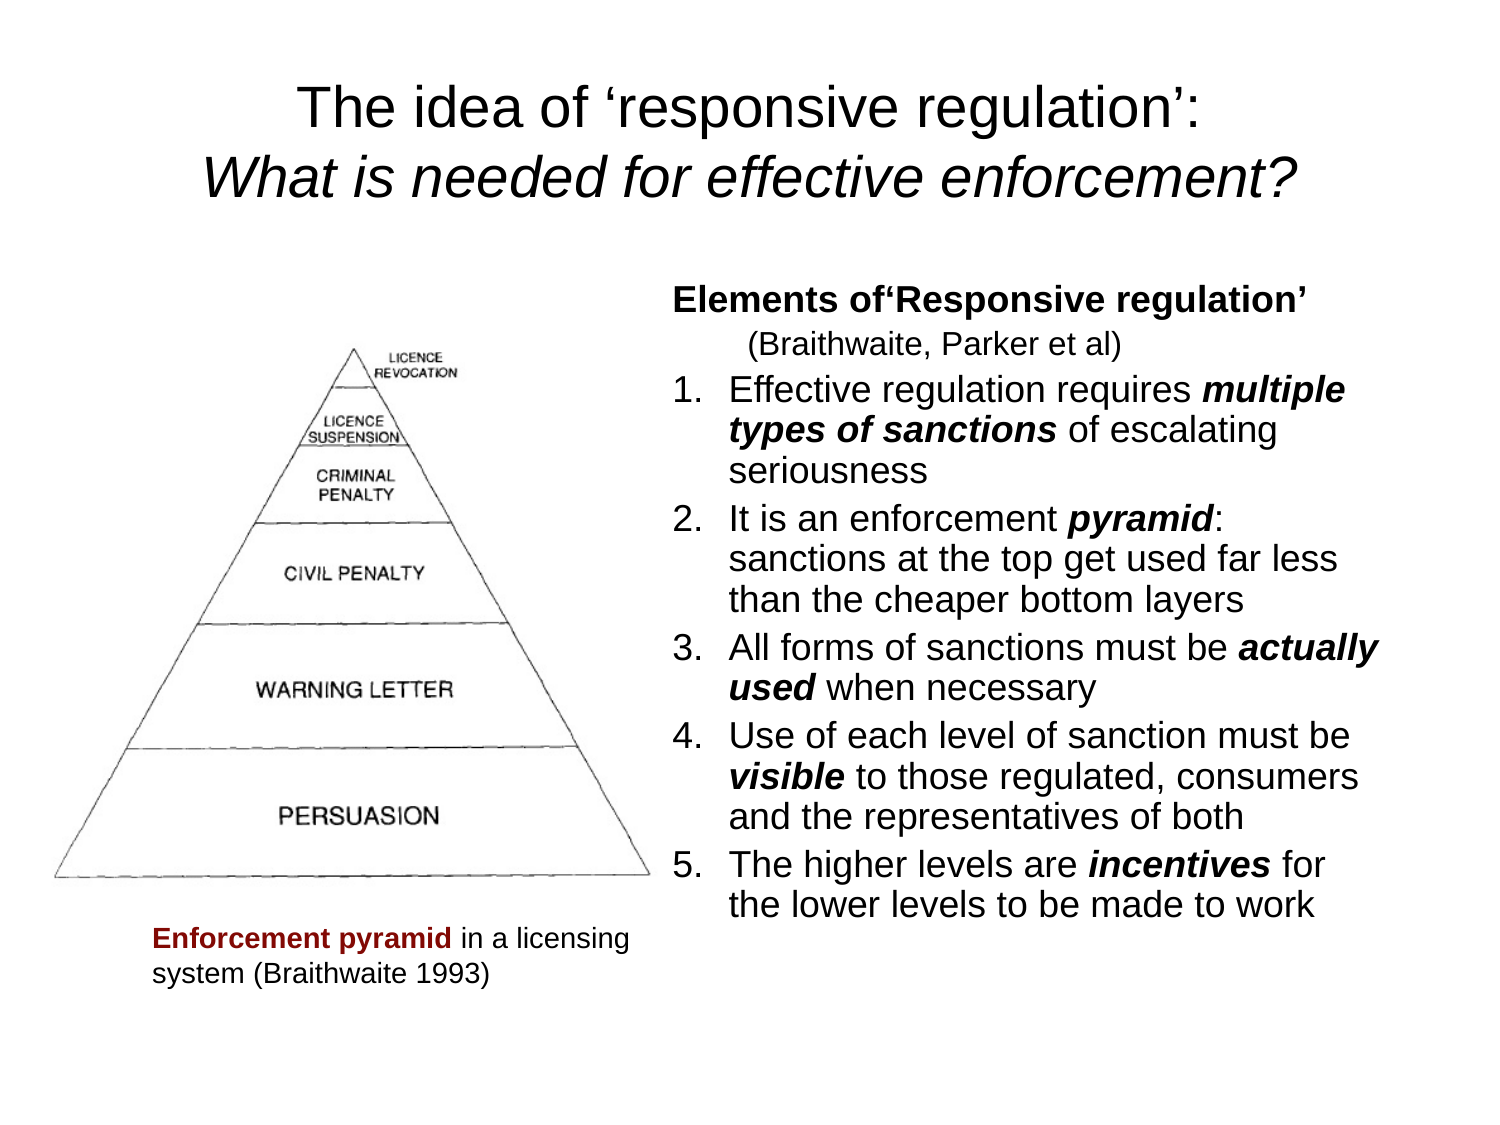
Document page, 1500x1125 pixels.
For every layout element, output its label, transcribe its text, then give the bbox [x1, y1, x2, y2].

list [32, 322, 658, 893]
list Elements of‘Responsive regulation’ (Braithwaite, Parker et al) Effective regulation requires multiple types of sanctions of escalating seriousness It is an enforcement pyramid: sanctions at the top get used far less than the cheaper bottom layers All forms of sanctions must be actually used when necessary Use of each level of sanction must be visible to those regulated, consumers and the representatives of both The higher levels are incentives for the lower levels to be made to work [657, 272, 1400, 1028]
title The idea of ‘responsive regulation’: What is needed for effective enforcement? [75, 45, 1425, 233]
text_box Enforcement pyramid in a licensing system (Braithwaite 1993) [137, 912, 750, 998]
